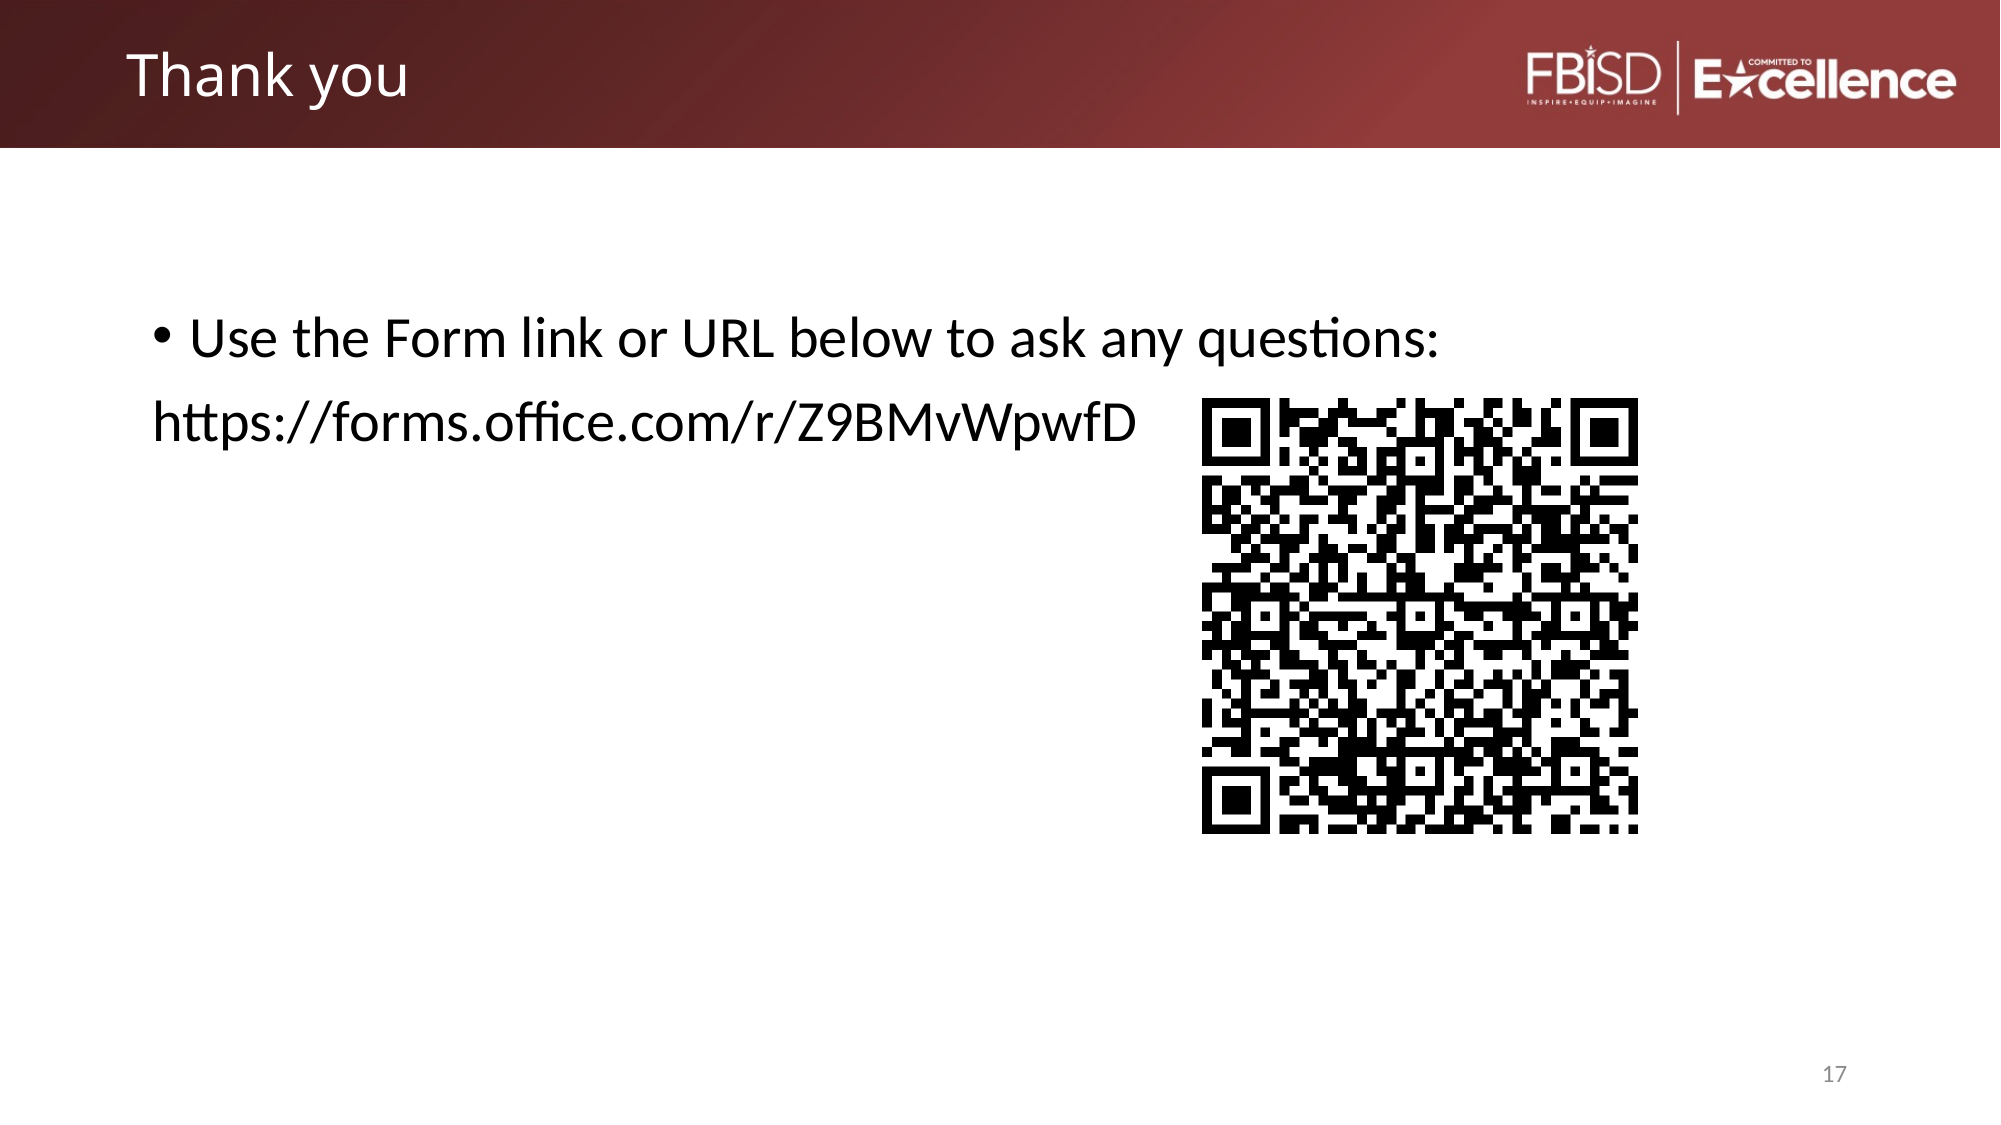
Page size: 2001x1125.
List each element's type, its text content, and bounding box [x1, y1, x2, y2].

picture [1202, 398, 1638, 834]
picture [0, 0, 2000, 148]
list Use the Form link or URL below to ask any questions: https://forms.office.com/r/Z9BMvWpwfD [137, 299, 1863, 917]
slide_number 17 [1412, 1042, 1863, 1103]
